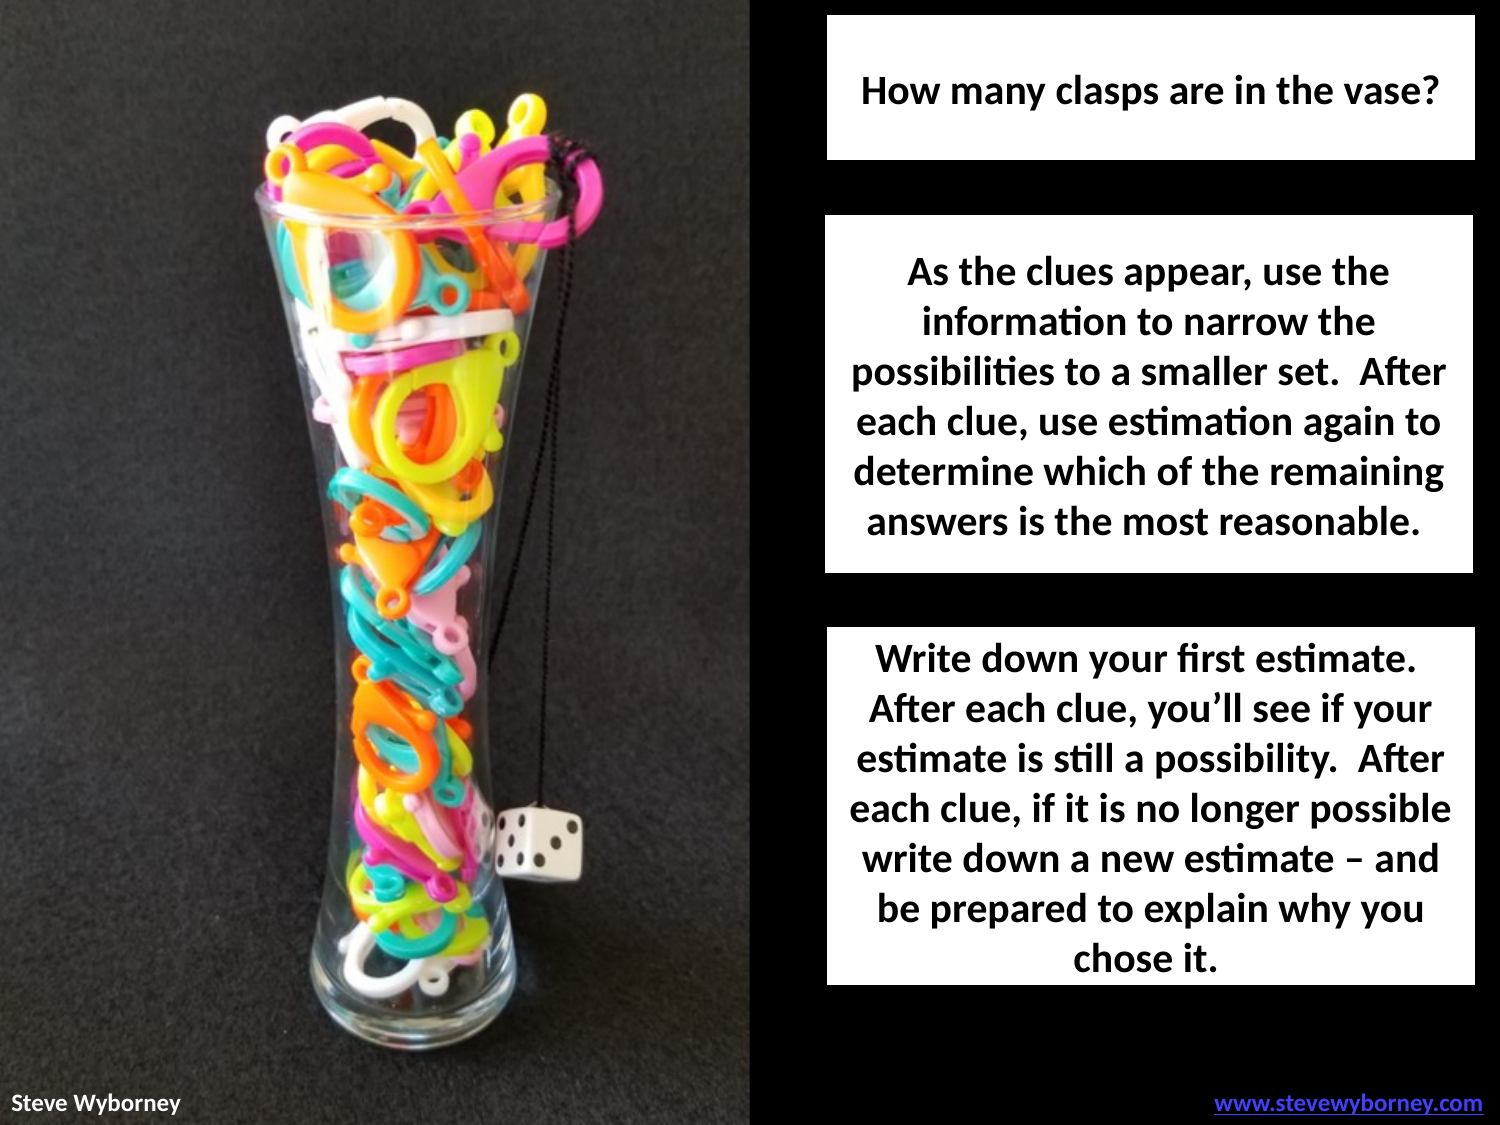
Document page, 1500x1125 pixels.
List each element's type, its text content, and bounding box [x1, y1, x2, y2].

text_box As the clues appear, use the information to narrow the possibilities to a smaller set. After each clue, use estimation again to determine which of the remaining answers is the most reasonable. [821, 210, 1477, 577]
text_box How many clasps are in the vase? [823, 10, 1479, 164]
picture [0, 0, 751, 1125]
text_box Write down your first estimate. After each clue, you’ll see if your estimate is still a possibility. After each clue, if it is no longer possible write down a new estimate – and be prepared to explain why you chose it. [823, 623, 1479, 989]
text_box www.stevewyborney.com [1199, 1079, 1499, 1125]
